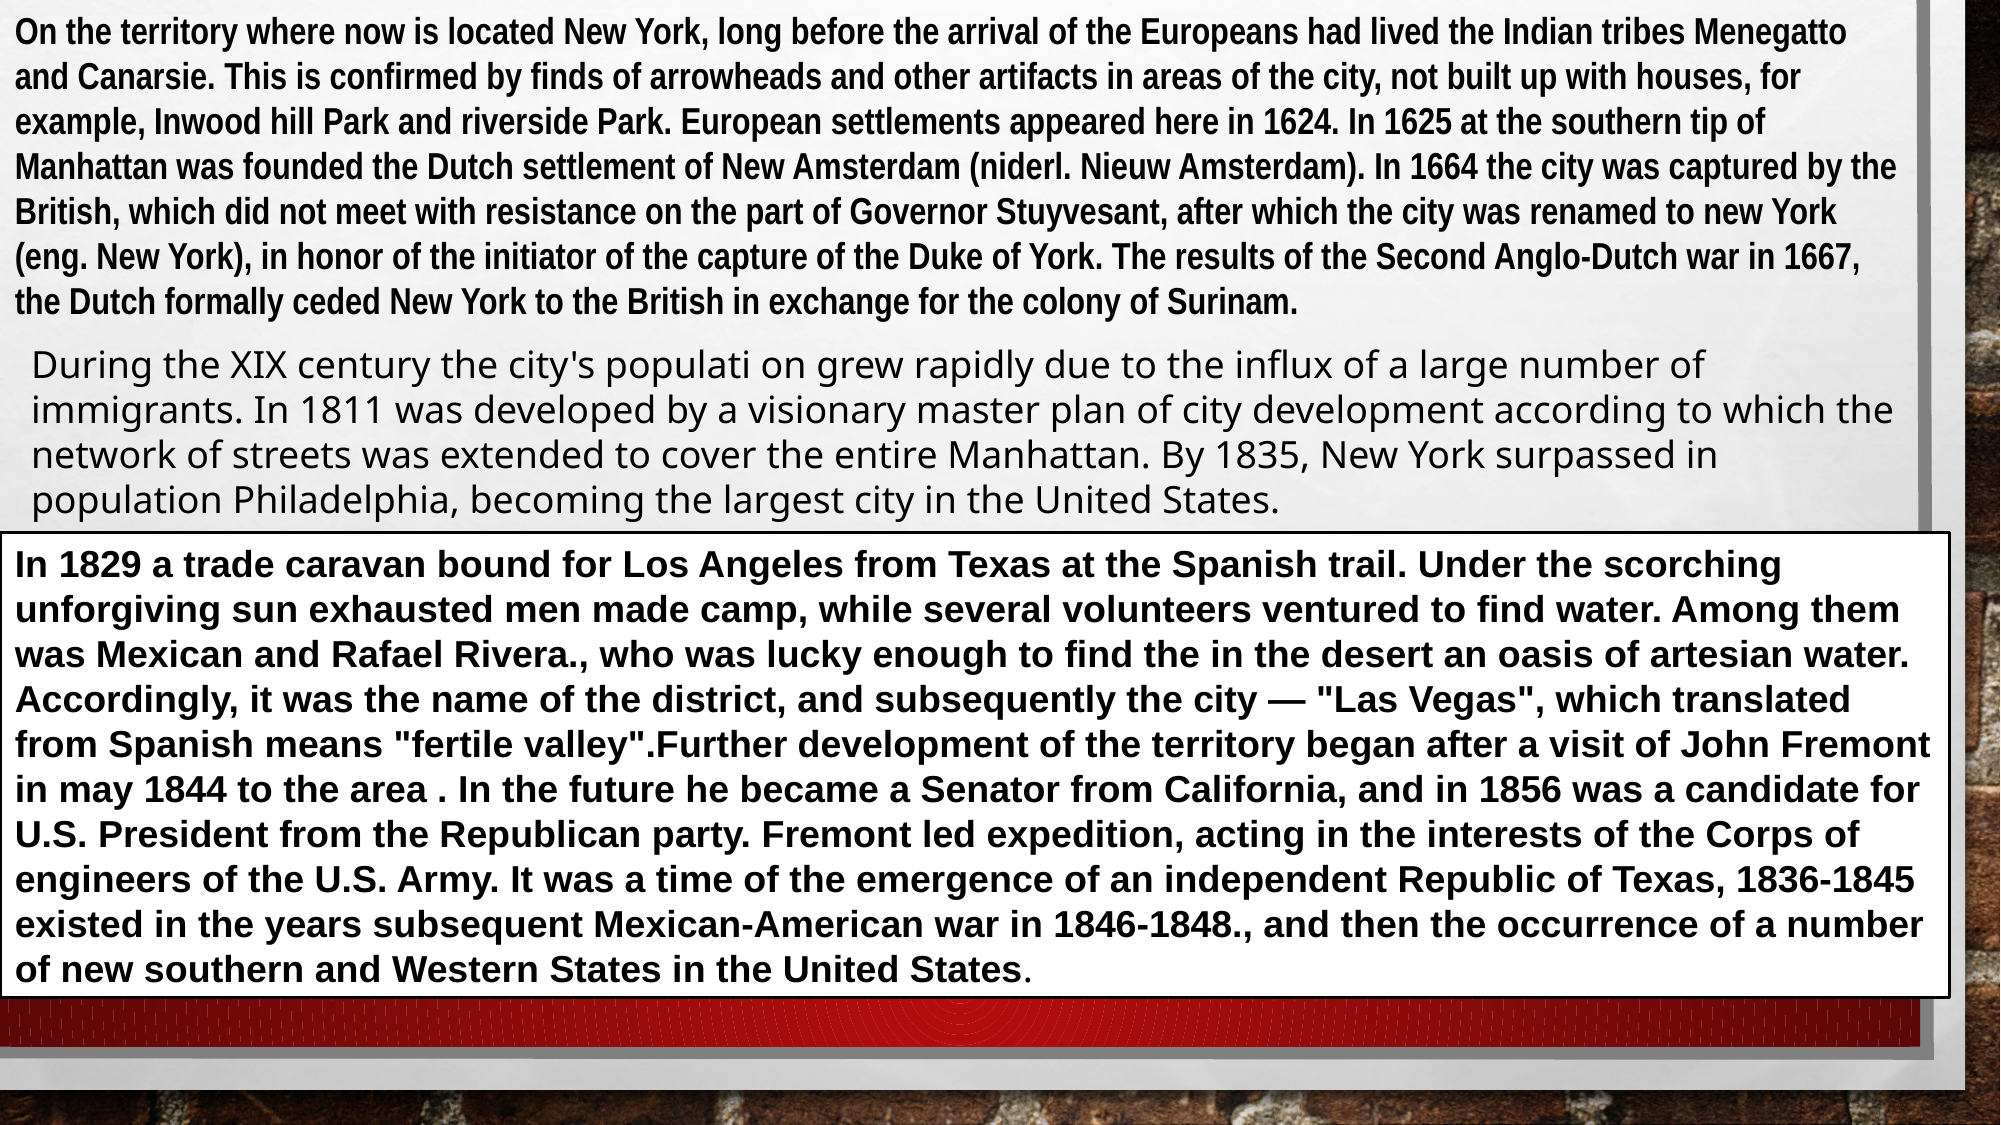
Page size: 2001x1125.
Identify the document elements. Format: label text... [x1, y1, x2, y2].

text_box During the XIX century the city's populati on grew rapidly due to the influx of a large number of immigrants. In 1811 was developed by a visionary master plan of city development according to which the network of streets was extended to cover the entire Manhattan. By 1835, New York surpassed in population Philadelphia, becoming the largest city in the United States. [16, 333, 1934, 528]
text_box On the territory where now is located New York, long before the arrival of the Europeans had lived the Indian tribes Menegatto and Canarsie. This is confirmed by finds of arrowheads and other artifacts in areas of the city, not built up with houses, for example, Inwood hill Park and riverside Park. European settlements appeared here in 1624. In 1625 at the southern tip of Manhattan was founded the Dutch settlement of New Amsterdam (niderl. Nieuw Amsterdam). In 1664 the city was captured by the British, which did not meet with resistance on the part of Governor Stuyvesant, after which the city was renamed to new York (eng. New York), in honor of the initiator of the capture of the Duke of York. The results of the Second Anglo-Dutch war in 1667, the Dutch formally ceded New York to the British in exchange for the colony of Surinam. [0, 0, 1918, 330]
picture [0, 0, 2000, 1125]
text_box In 1829 a trade caravan bound for Los Angeles from Texas at the Spanish trail. Under the scorching unforgiving sun exhausted men made camp, while several volunteers ventured to find water. Among them was Mexican and Rafael Rivera., who was lucky enough to find the in the desert an oasis of artesian water. Accordingly, it was the name of the district, and subsequently the city — "Las Vegas", which translated from Spanish means "fertile valley".Further development of the territory began after a visit of John Fremont in may 1844 to the area . In the future he became a Senator from California, and in 1856 was a candidate for U.S. President from the Republican party. Fremont led expedition, acting in the interests of the Corps of engineers of the U.S. Army. It was a time of the emergence of an independent Republic of Texas, 1836-1845 existed in the years subsequent Mexican-American war in 1846-1848., and then the occurrence of a number of new southern and Western States in the United States. [0, 531, 1951, 999]
